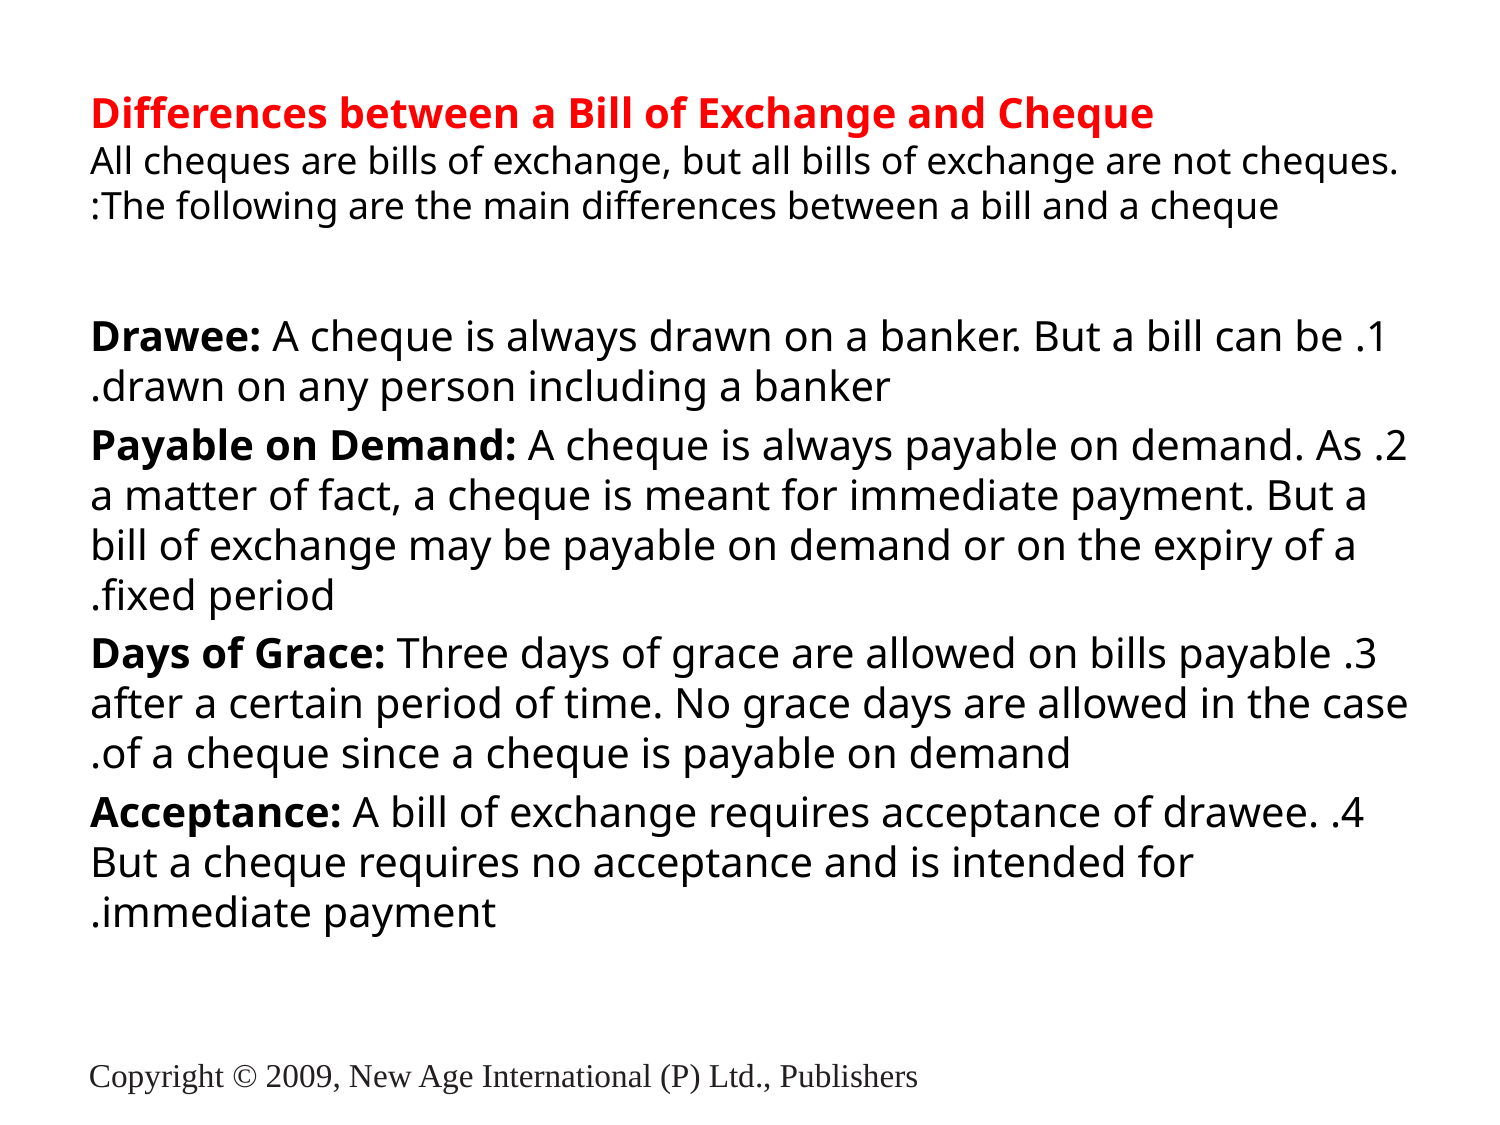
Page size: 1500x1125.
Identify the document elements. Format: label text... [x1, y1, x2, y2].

list 1. Drawee: A cheque is always drawn on a banker. But a bill can be drawn on any person including a banker. 2. Payable on Demand: A cheque is always payable on demand. As a matter of fact, a cheque is meant for immediate payment. But a bill of exchange may be payable on demand or on the expiry of a fixed period. 3. Days of Grace: Three days of grace are allowed on bills payable after a certain period of time. No grace days are allowed in the case of a cheque since a cheque is payable on demand. 4. Acceptance: A bill of exchange requires acceptance of drawee. But a cheque requires no acceptance and is intended for immediate payment. [75, 302, 1425, 1005]
title Differences between a Bill of Exchange and Cheque All cheques are bills of exchange, but all bills of exchange are not cheques. The following are the main differences between a bill and a cheque: [75, 101, 1425, 302]
text_box Copyright © 2009, New Age International (P) Ltd., Publishers [73, 1046, 1387, 1102]
